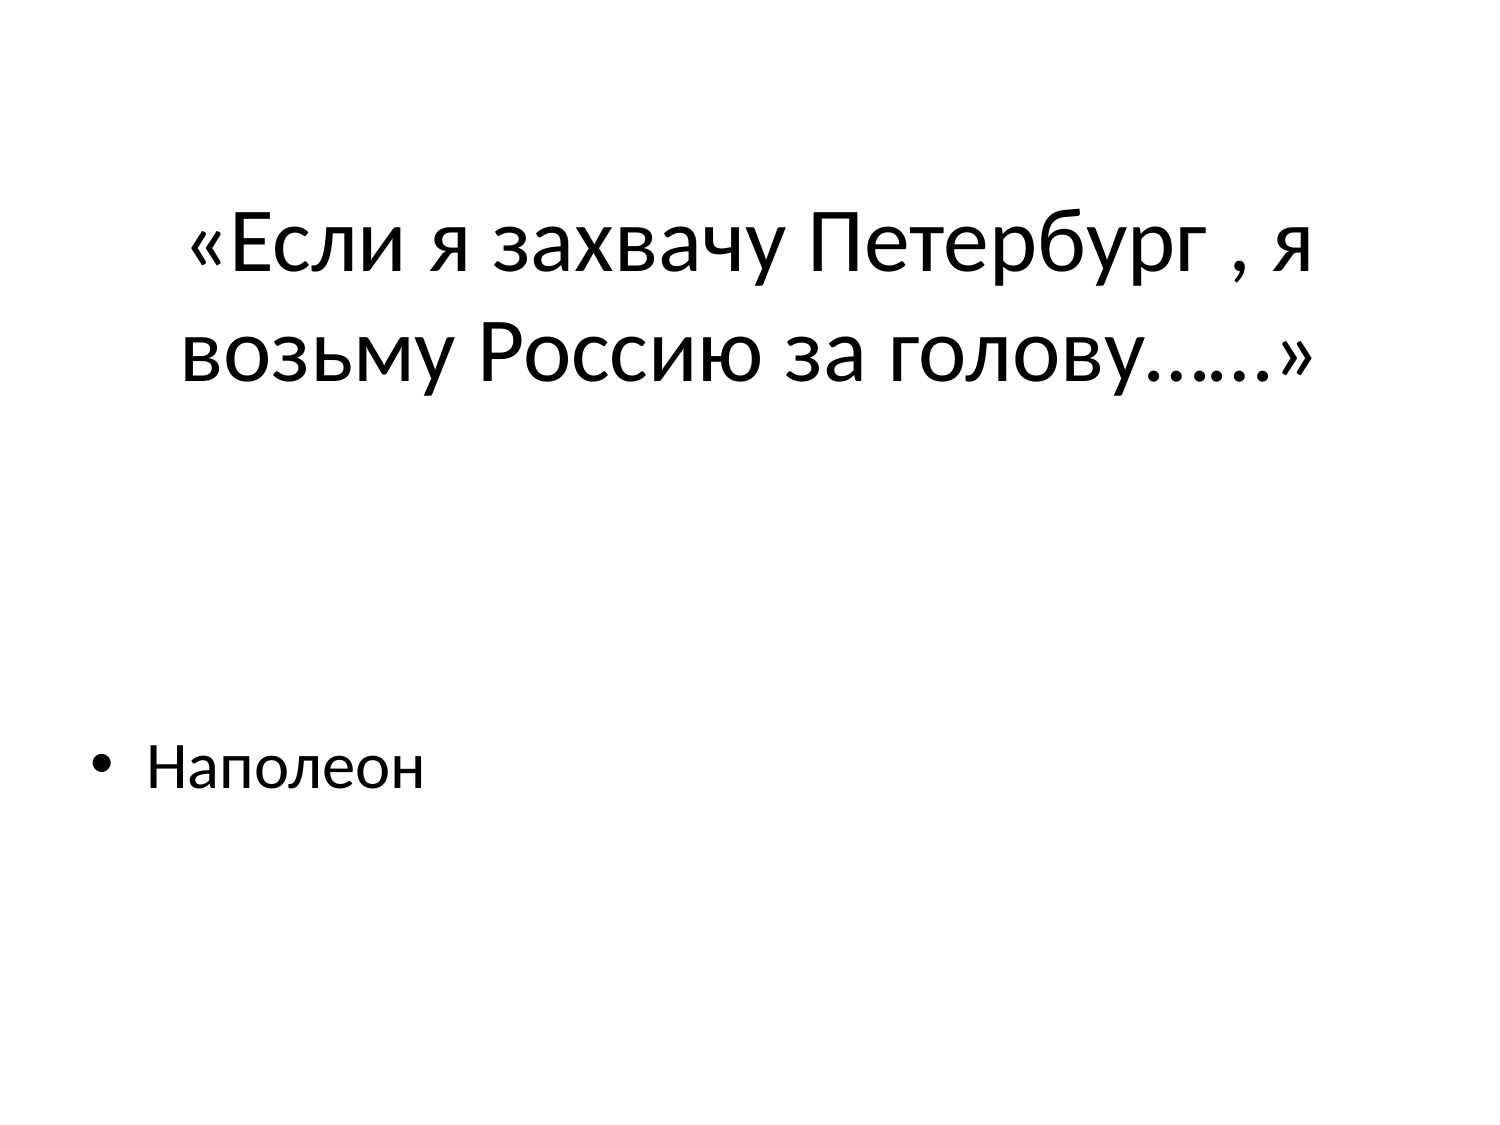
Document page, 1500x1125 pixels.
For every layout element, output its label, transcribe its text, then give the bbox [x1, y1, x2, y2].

list Наполеон [75, 714, 1425, 1005]
title «Если я захвачу Петербург , я возьму Россию за голову……» [75, 45, 1425, 645]
